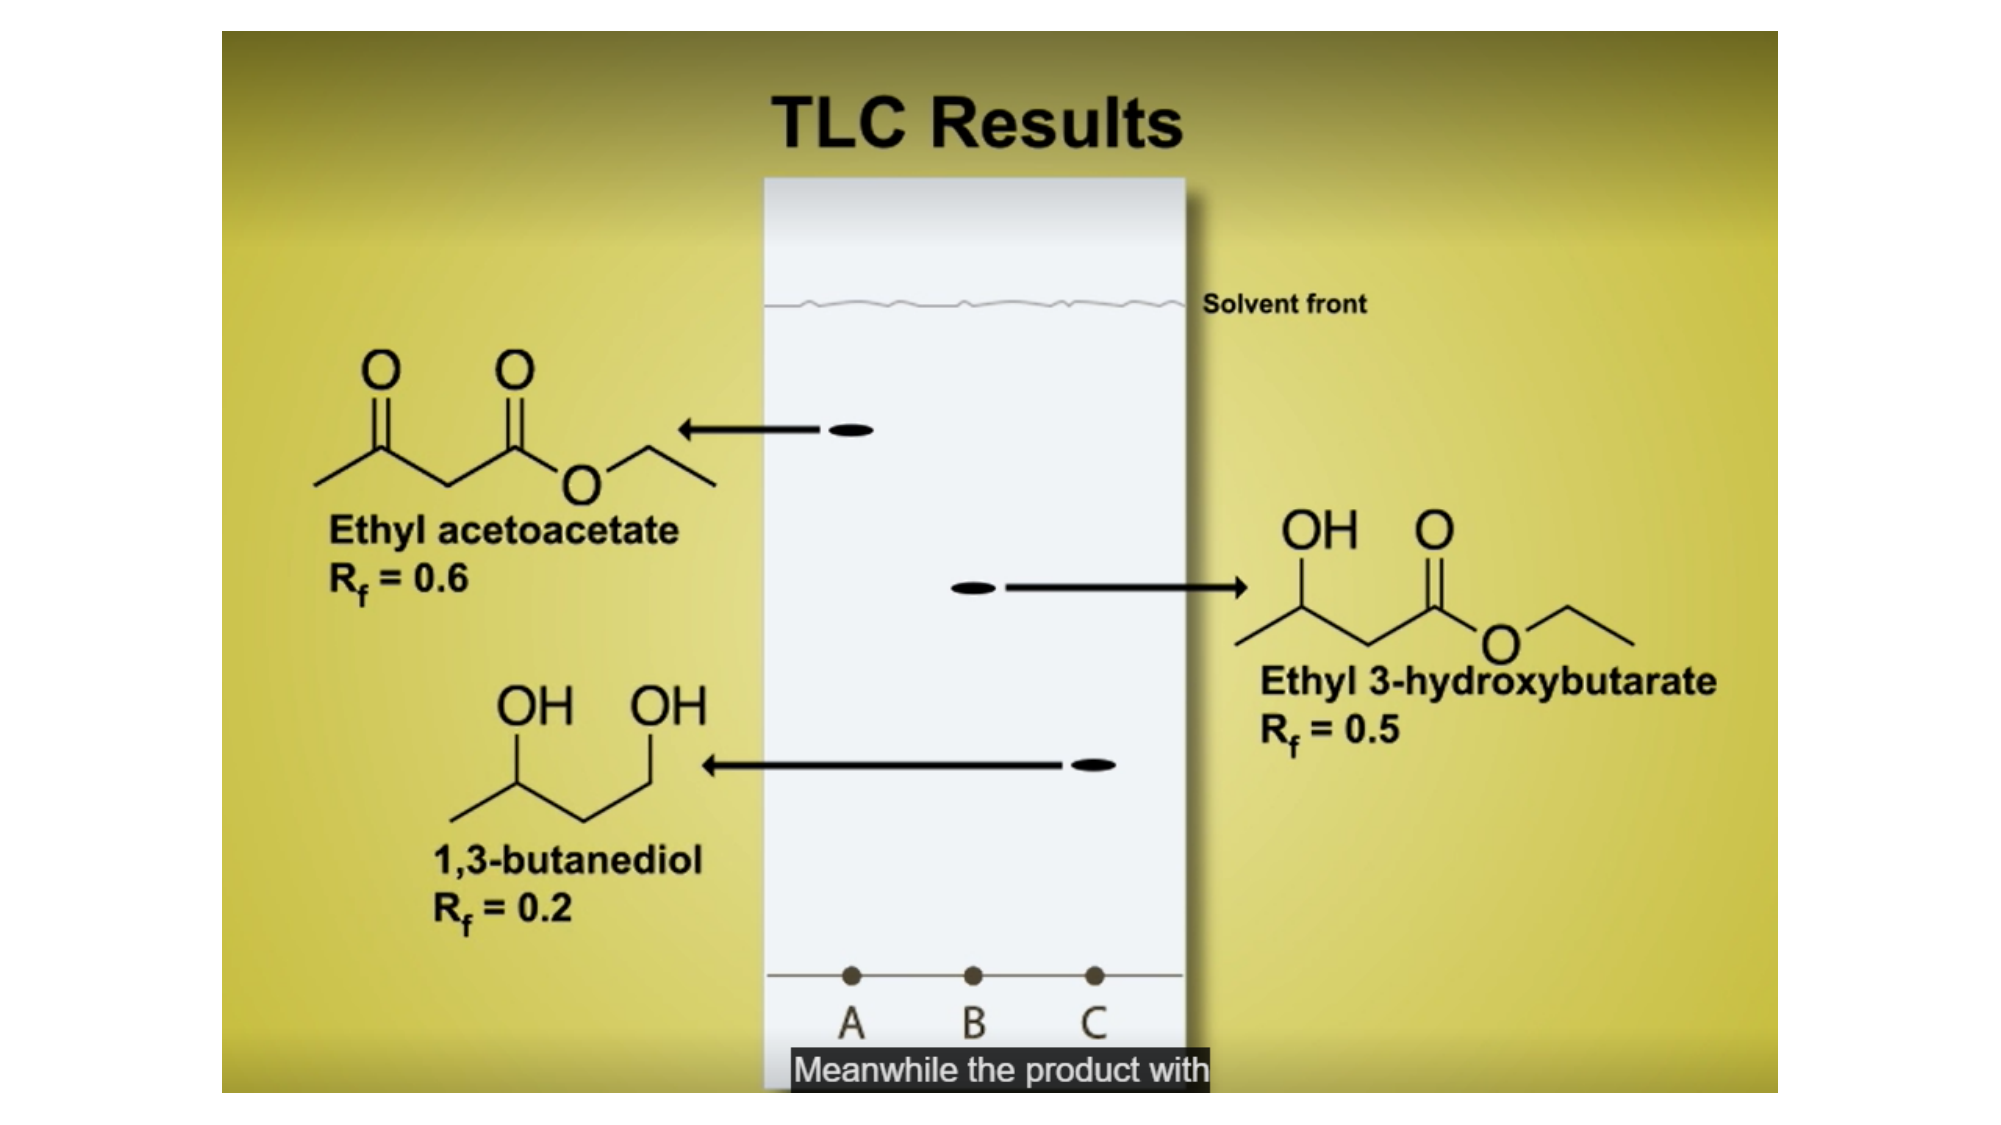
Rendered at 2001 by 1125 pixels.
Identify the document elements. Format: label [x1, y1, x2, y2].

picture [222, 31, 1778, 1093]
